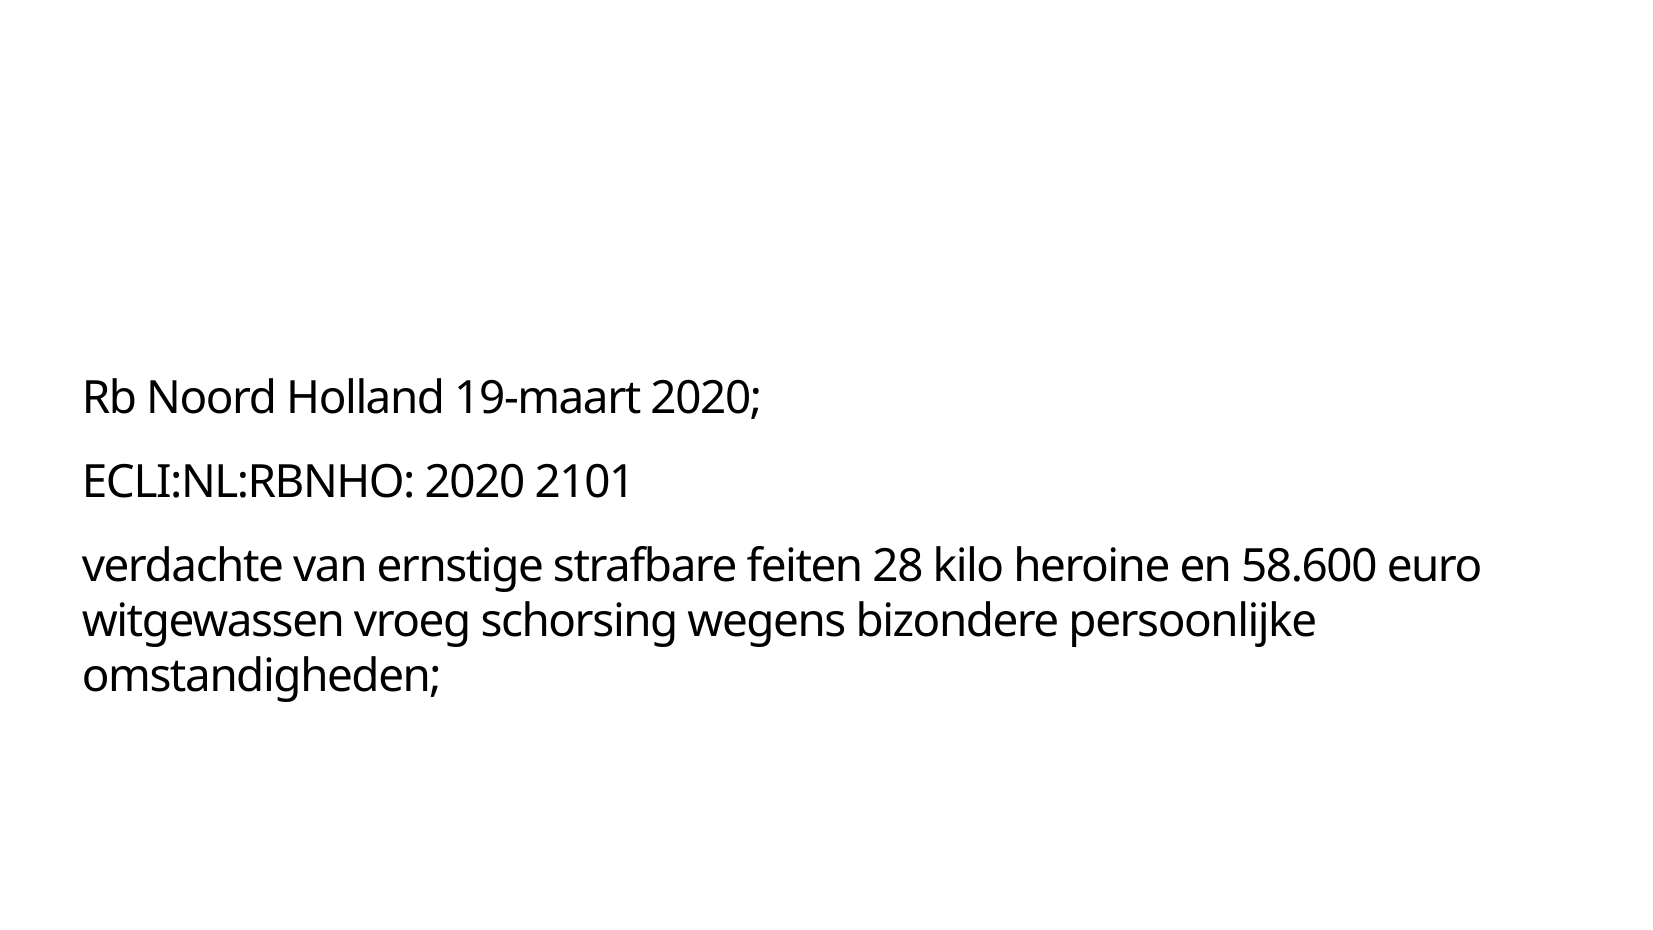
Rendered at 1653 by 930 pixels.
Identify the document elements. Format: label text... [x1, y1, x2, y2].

text_box Rb Noord Holland 19-maart 2020; ECLI:NL:RBNHO: 2020 2101 verdachte van ernstige strafbare feiten 28 kilo heroine en 58.600 euro witgewassen vroeg schorsing wegens bizondere persoonlijke omstandigheden; [81, 228, 1571, 701]
